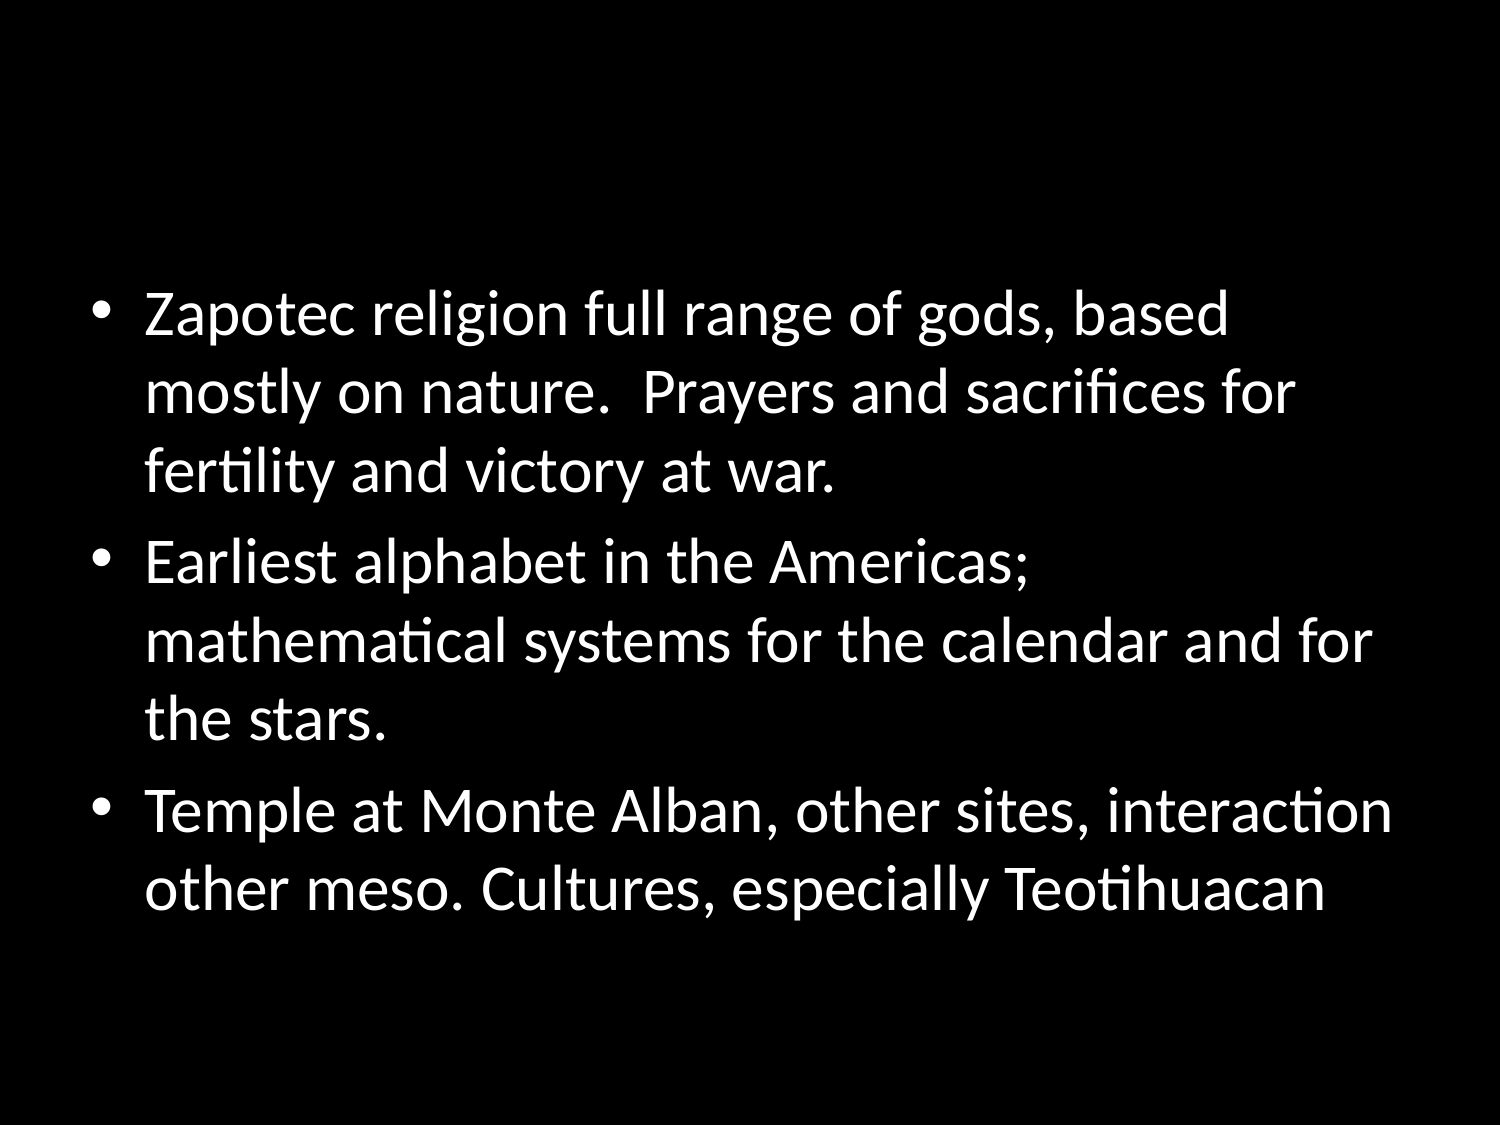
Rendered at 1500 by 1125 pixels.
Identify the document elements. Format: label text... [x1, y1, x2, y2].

list Zapotec religion full range of gods, based mostly on nature. Prayers and sacrifices for fertility and victory at war. Earliest alphabet in the Americas; mathematical systems for the calendar and for the stars. Temple at Monte Alban, other sites, interaction other meso. Cultures, especially Teotihuacan [75, 262, 1425, 1005]
